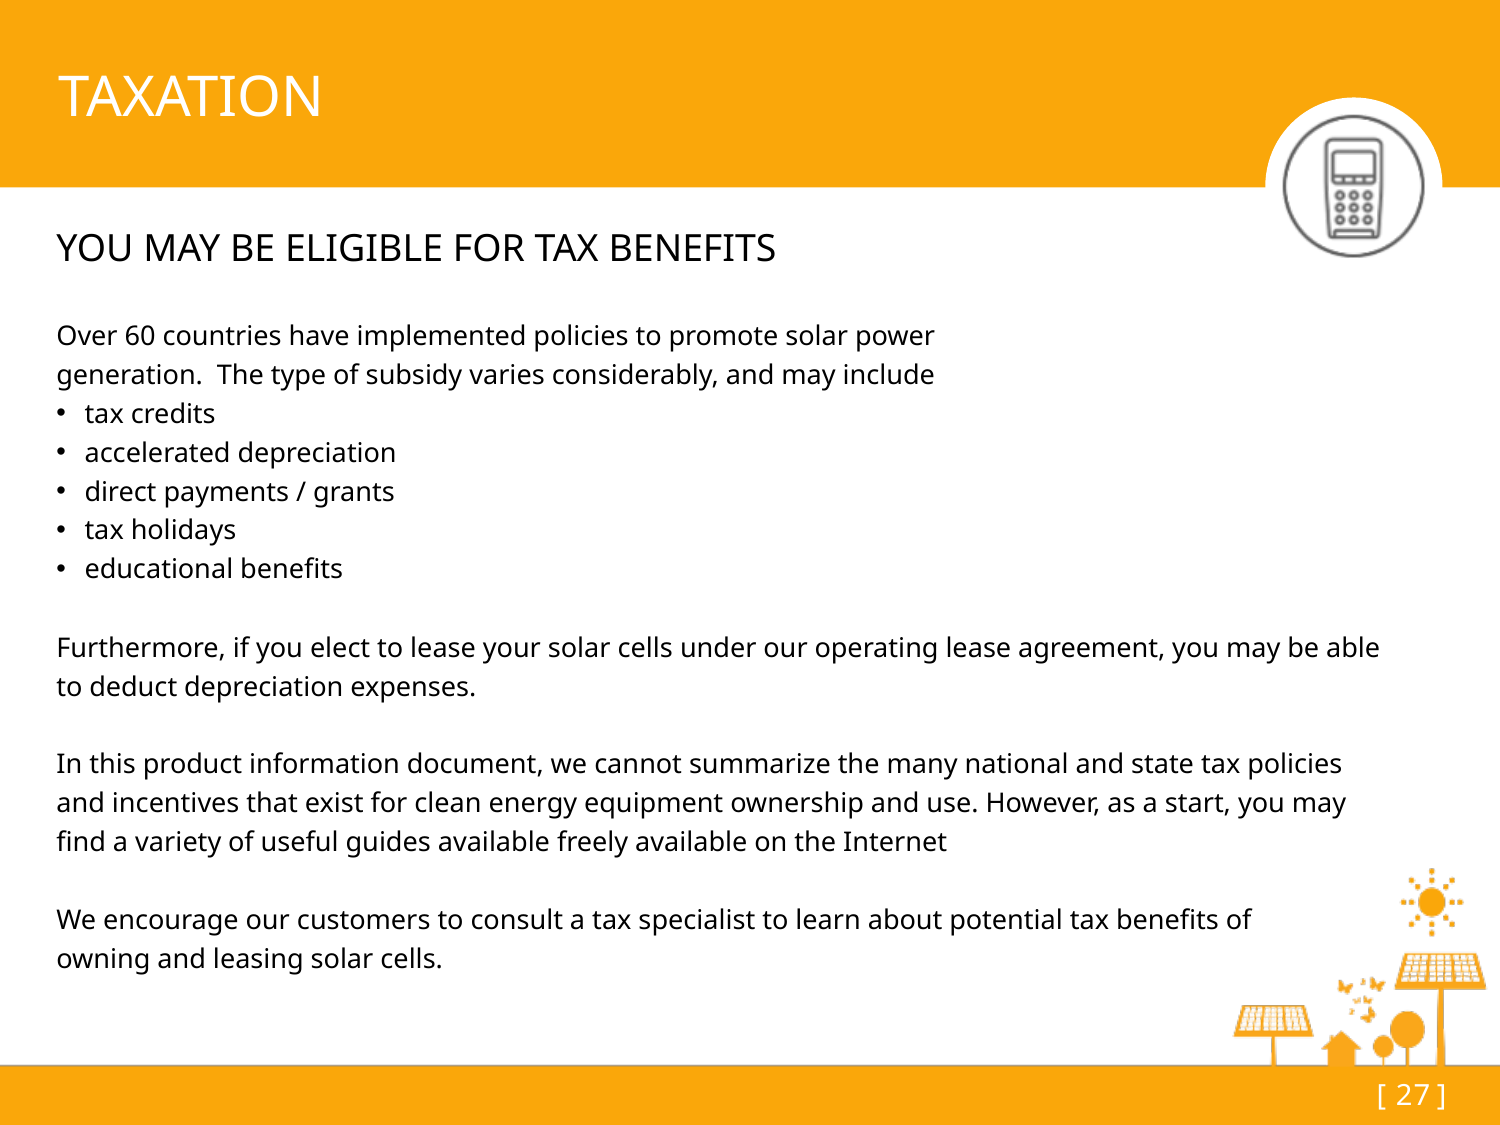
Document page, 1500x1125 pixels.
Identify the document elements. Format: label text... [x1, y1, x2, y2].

picture [1280, 112, 1428, 261]
text_box YOU MAY BE ELIGIBLE FOR TAX BENEFITS [56, 223, 1238, 269]
text_box Over 60 countries have implemented policies to promote solar power generation. The type of subsidy varies considerably, and may include tax credits accelerated depreciation direct payments / grants tax holidays educational benefits Furthermore, if you elect to lease your solar cells under our operating lease agreement, you may be able to deduct depreciation expenses. In this product information document, we cannot summarize the many national and state tax policies and incentives that exist for clean energy equipment ownership and use. However, as a start, you may find a variety of useful guides available freely available on the Internet We encourage our customers to consult a tax specialist to learn about potential tax benefits of owning and leasing solar cells. [56, 311, 1386, 975]
picture [0, 861, 1500, 1066]
slide_number [ 27 ] [1321, 1070, 1455, 1122]
title TAXATION [0, 0, 1355, 188]
